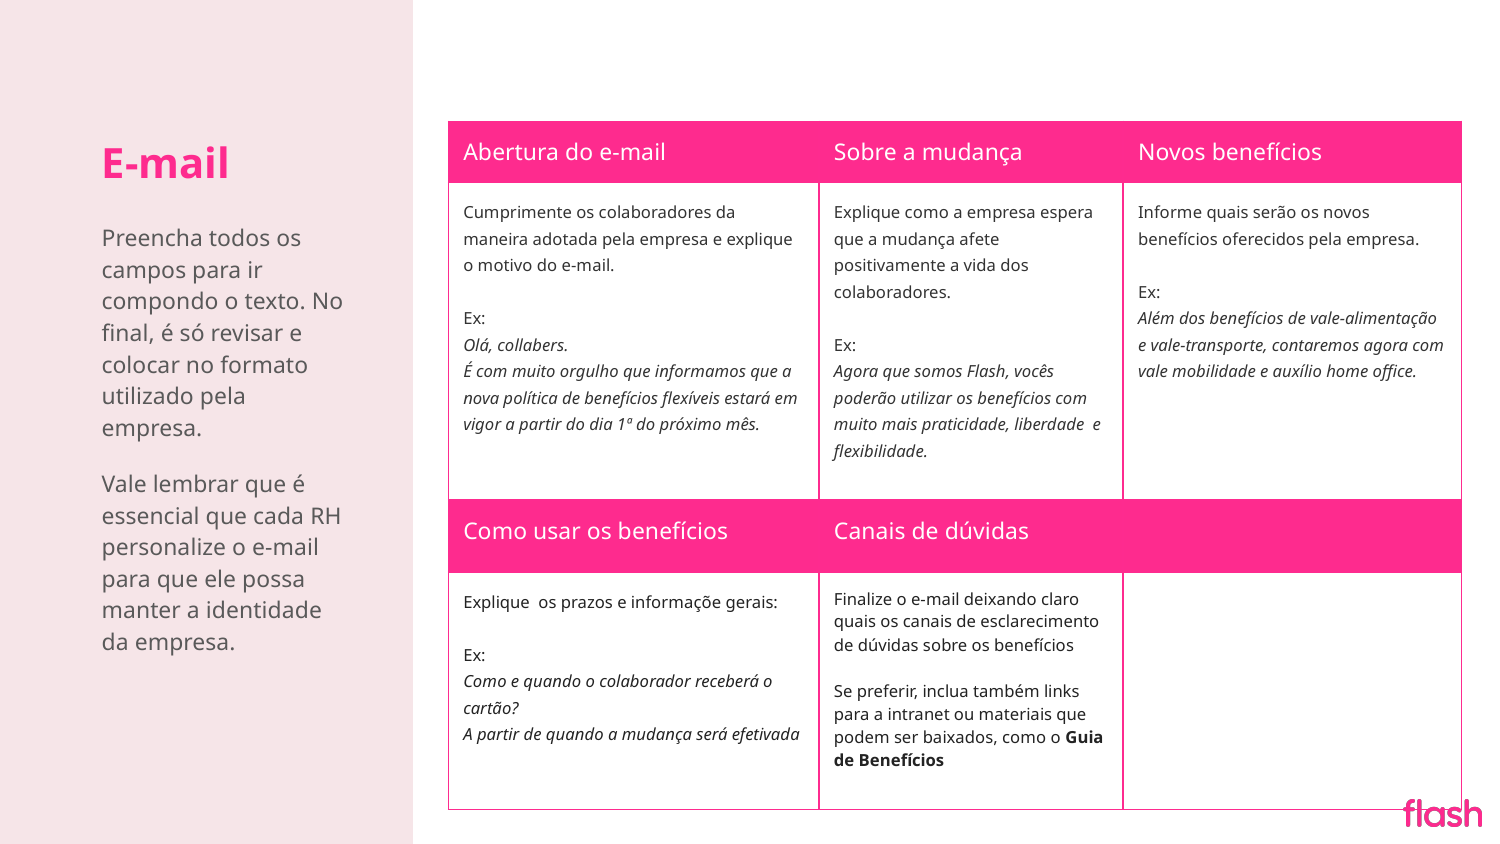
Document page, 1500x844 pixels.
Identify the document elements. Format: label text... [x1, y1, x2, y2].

picture [1403, 799, 1482, 827]
table_cell Finalize o e-mail deixando claro quais os canais de esclarecimento de dúvidas sobre os benefícios Se preferir, inclua também links para a intranet ou materiais que podem ser baixados, como o Guia de Benefícios [820, 573, 1122, 809]
table_cell Canais de dúvidas [820, 501, 1122, 571]
table_cell Como usar os benefícios [449, 501, 818, 571]
table_cell [1124, 501, 1461, 571]
table_header Novos benefícios [1124, 122, 1461, 182]
table_cell Cumprimente os colaboradores da maneira adotada pela empresa e explique o motivo do e-mail. Ex: Olá, collabers. É com muito orgulho que informamos que a nova política de benefícios flexíveis estará em vigor a partir do dia 1ª do próximo mês. [449, 183, 818, 499]
table_header Abertura do e-mail [449, 122, 818, 182]
text_box E-mail Preencha todos os campos para ir compondo o texto. No final, é só revisar e colocar no formato utilizado pela empresa. Vale lembrar que é essencial que cada RH personalize o e-mail para que ele possa manter a identidade da empresa. [86, 121, 365, 809]
table_cell Explique os prazos e informaçõe gerais: Ex: Como e quando o colaborador receberá o cartão? A partir de quando a mudança será efetivada [449, 573, 818, 809]
text_box [0, 0, 414, 844]
table_cell Explique como a empresa espera que a mudança afete positivamente a vida dos colaboradores. Ex: Agora que somos Flash, vocês poderão utilizar os benefícios com muito mais praticidade, liberdade e flexibilidade. [820, 183, 1122, 499]
table_header Sobre a mudança [820, 122, 1122, 182]
table_cell [1124, 573, 1461, 809]
table_cell Informe quais serão os novos benefícios oferecidos pela empresa. Ex: Além dos benefícios de vale-alimentação e vale-transporte, contaremos agora com vale mobilidade e auxílio home office. [1124, 183, 1461, 499]
